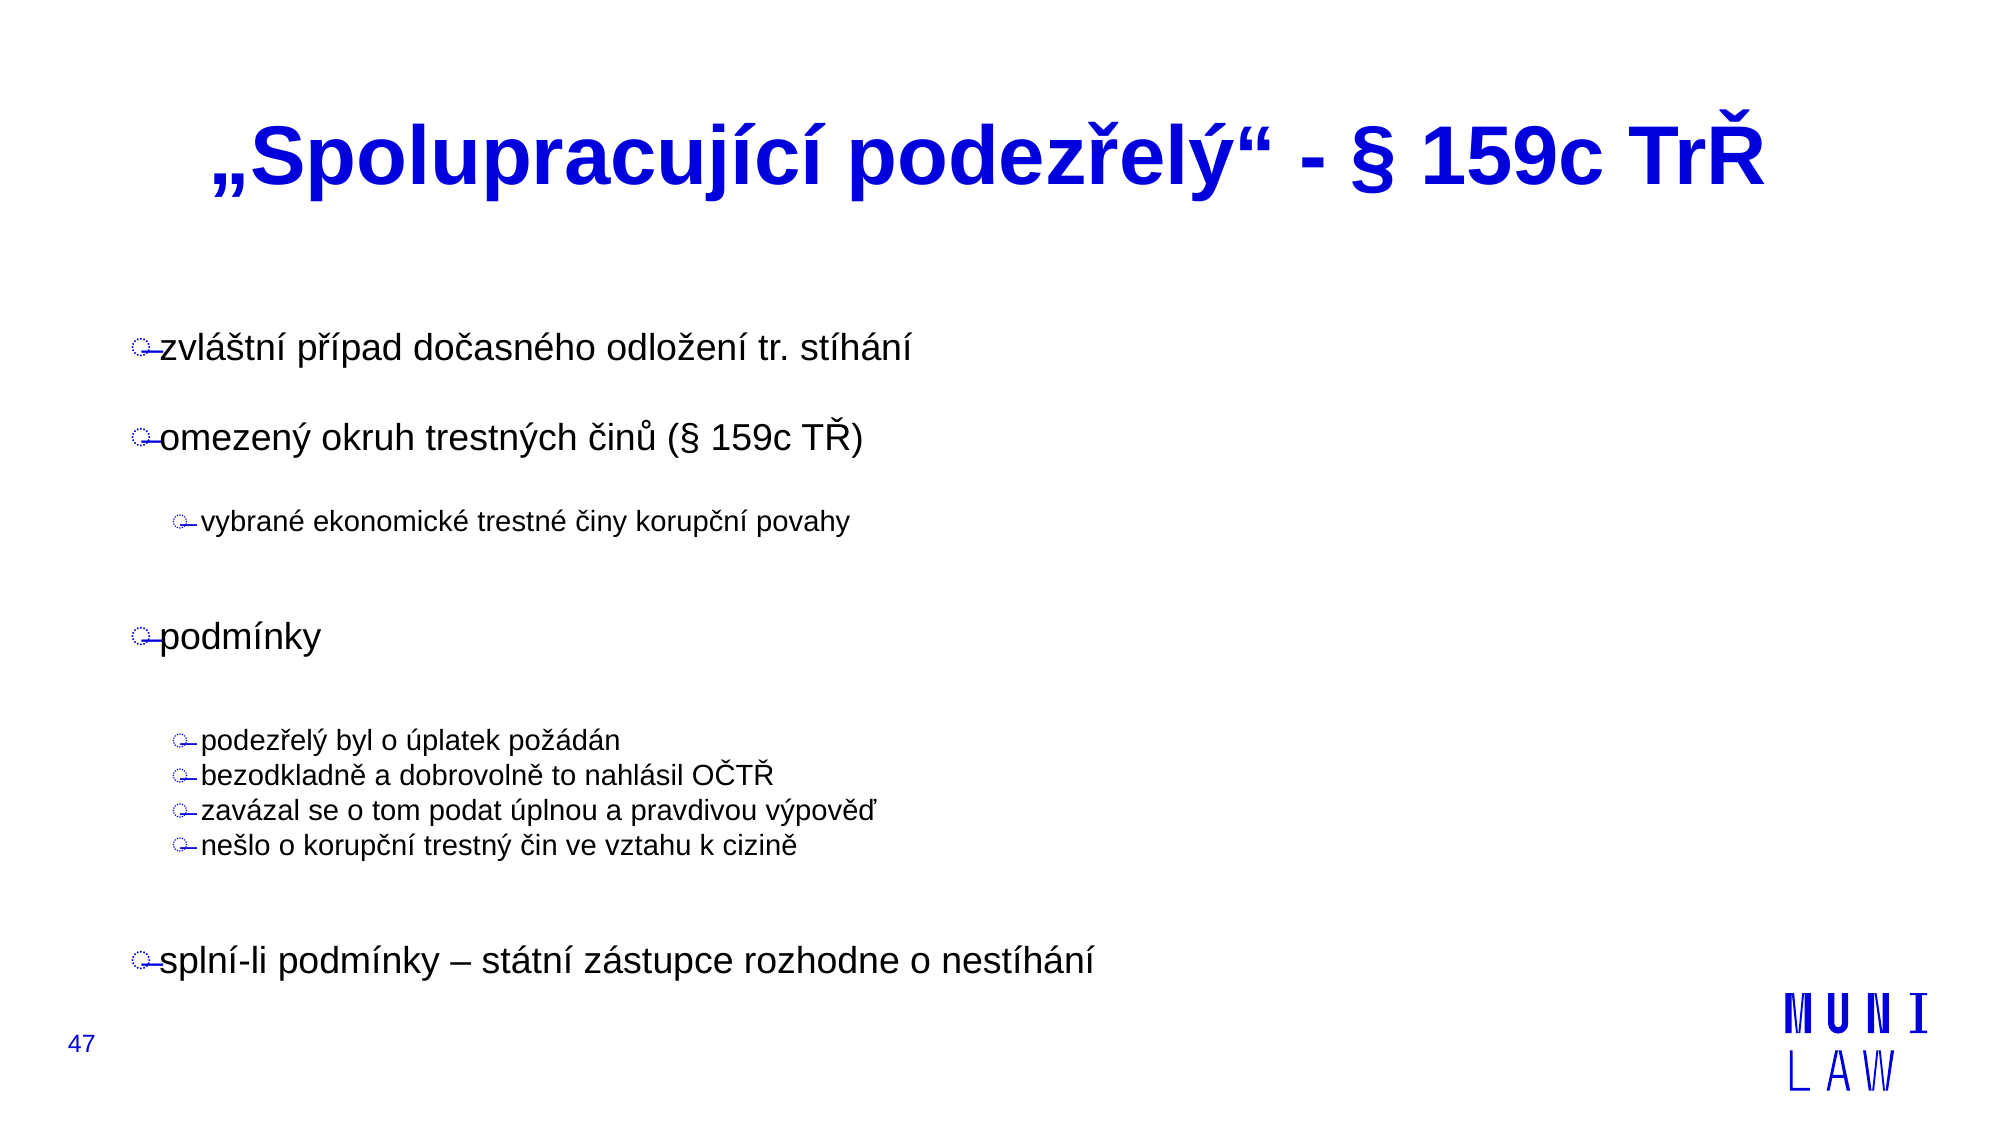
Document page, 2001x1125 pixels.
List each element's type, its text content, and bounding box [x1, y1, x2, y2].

list zvláštní případ dočasného odložení tr. stíhání omezený okruh trestných činů (§ 159c TŘ) vybrané ekonomické trestné činy korupční povahy podmínky podezřelý byl o úplatek požádán bezodkladně a dobrovolně to nahlásil OČTŘ zavázal se o tom podat úplnou a pravdivou výpověď nešlo o korupční trestný čin ve vztahu k cizině splní-li podmínky – státní zástupce rozhodne o nestíhání [118, 277, 1883, 957]
slide_number 47 [67, 1021, 110, 1063]
title „Spolupracující podezřelý“ - § 159c TrŘ [118, 118, 1883, 193]
